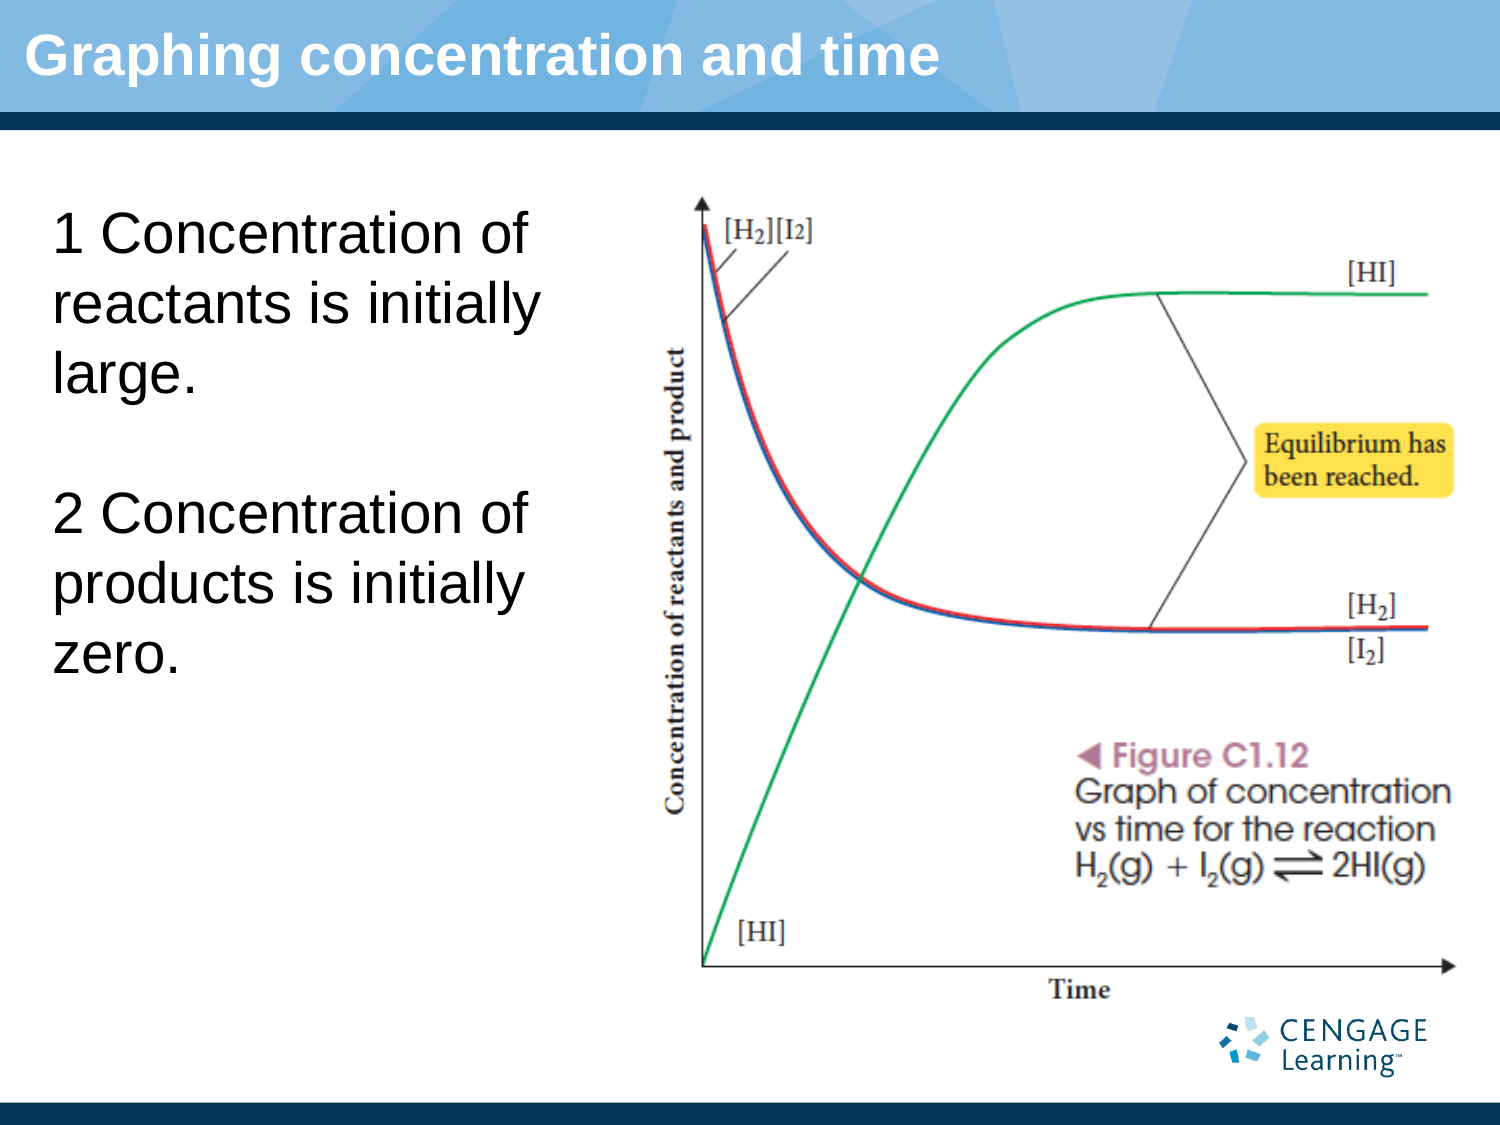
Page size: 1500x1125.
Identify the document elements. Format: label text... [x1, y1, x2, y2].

title Graphing concentration and time [24, 24, 1413, 100]
text_box 1 Concentration of reactants is initially large. 2 Concentration of products is initially zero. [37, 187, 613, 693]
picture [0, 0, 1500, 112]
picture [618, 162, 1496, 1101]
